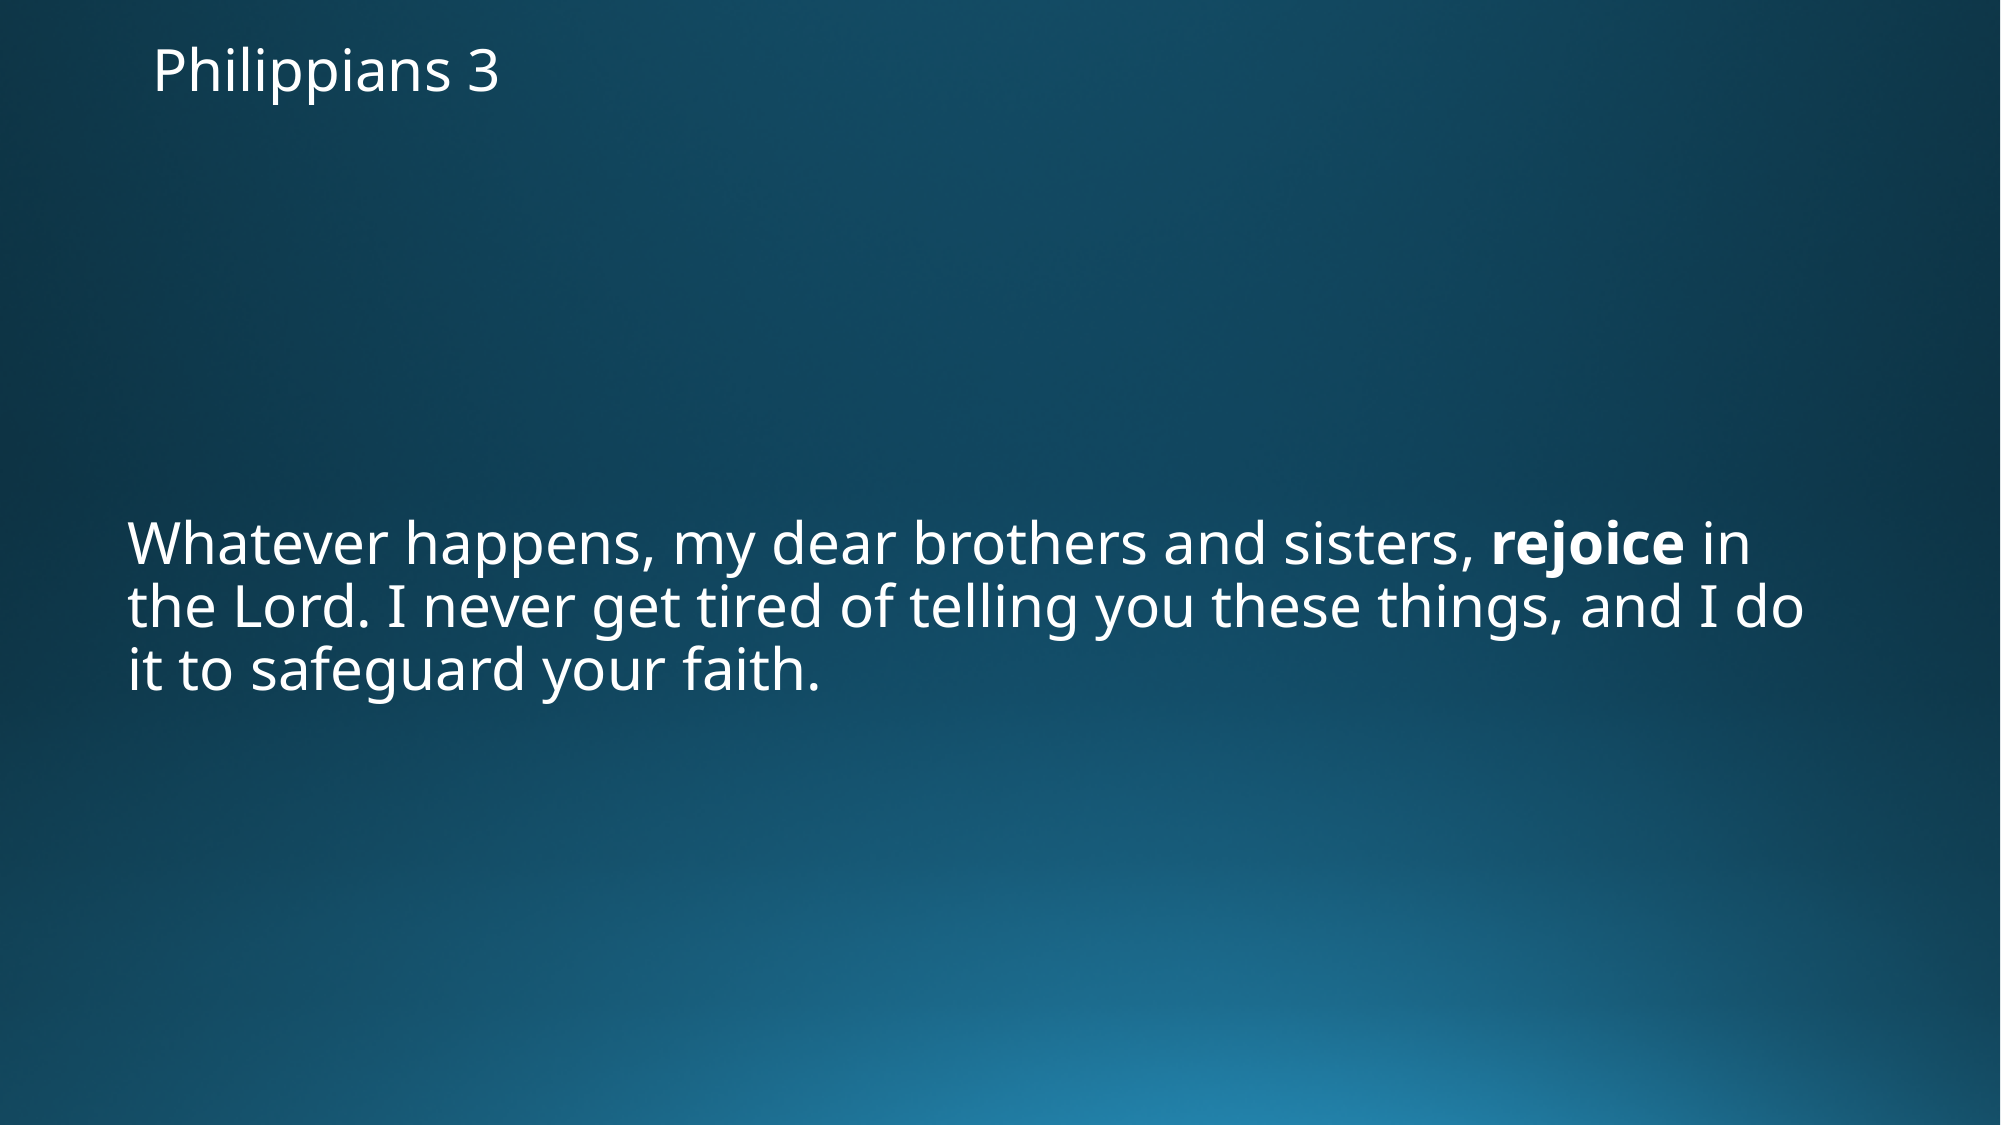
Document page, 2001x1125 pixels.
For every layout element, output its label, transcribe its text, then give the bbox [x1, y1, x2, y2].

picture [0, 0, 2001, 1125]
title Philippians 3 [137, 25, 1863, 118]
list Whatever happens, my dear brothers and sisters, rejoice in the Lord. I never get tired of telling you these things, and I do it to safeguard your faith. [112, 118, 1863, 1100]
